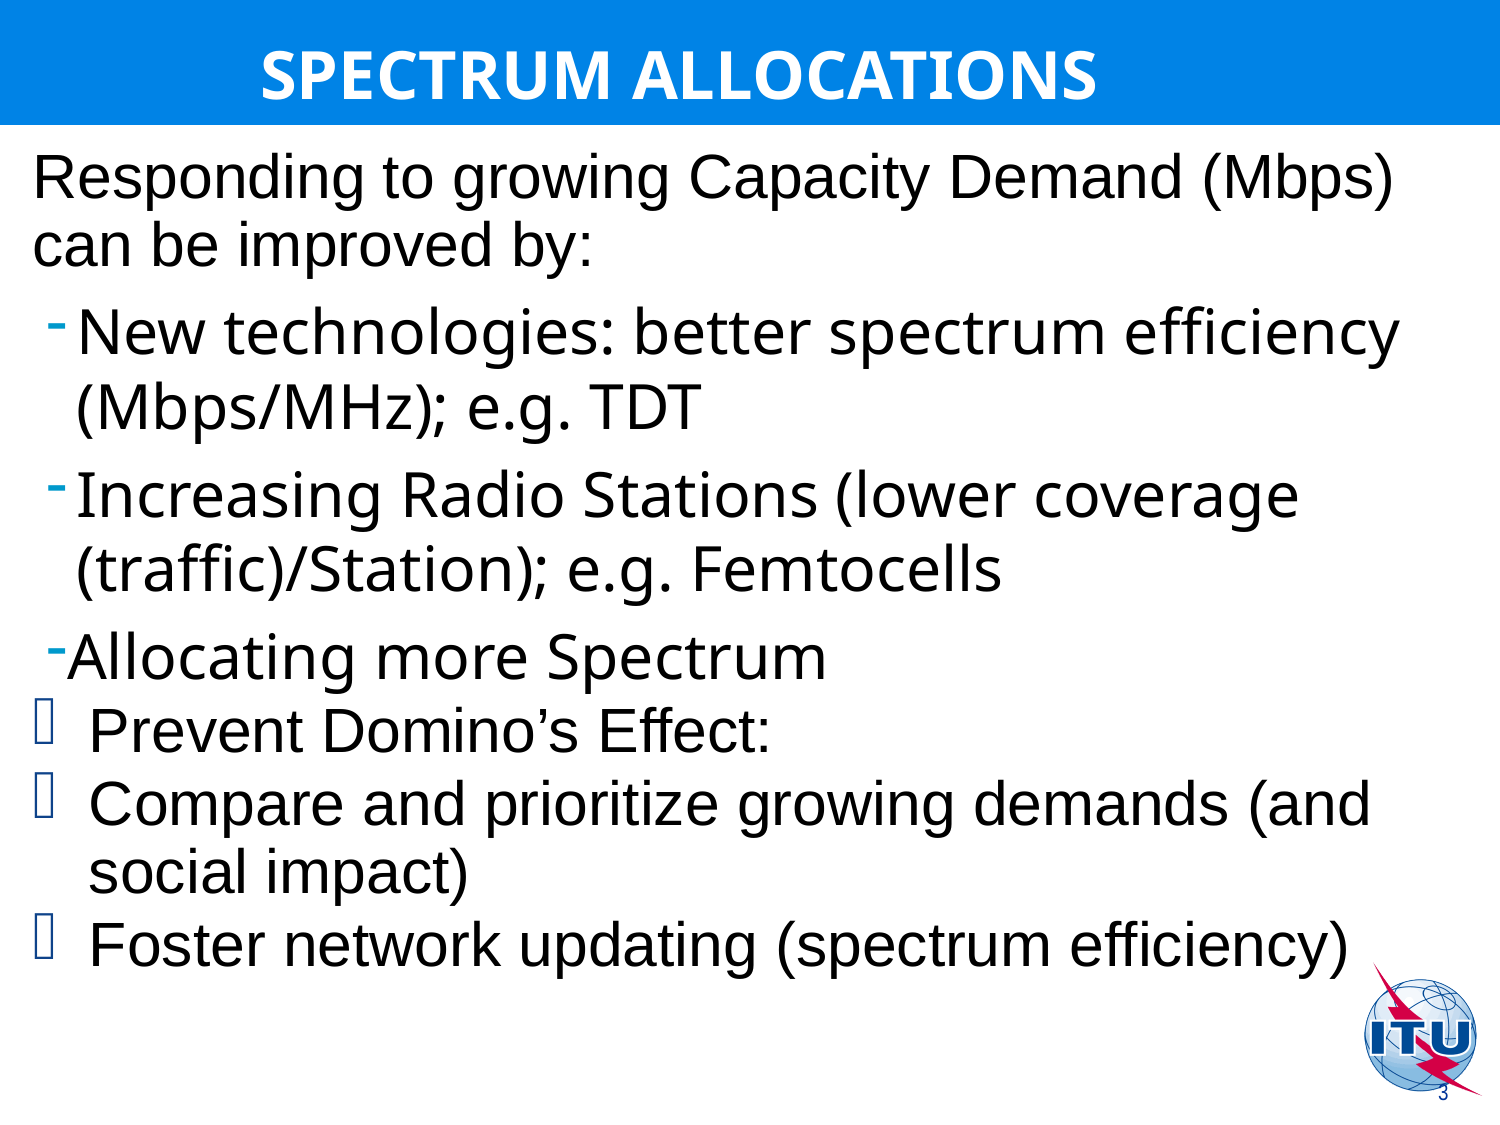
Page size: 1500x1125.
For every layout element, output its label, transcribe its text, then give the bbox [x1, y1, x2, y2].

text_box Responding to growing Capacity Demand (Mbps) can be improved by: New technologies: better spectrum efficiency (Mbps/MHz); e.g. TDT Increasing Radio Stations (lower coverage (traffic)/Station); e.g. Femtocells Allocating more Spectrum Prevent Domino’s Effect: Compare and prioritize growing demands (and social impact) Foster network updating (spectrum efficiency) [17, 137, 1471, 1008]
slide_number 3 [1423, 1070, 1483, 1118]
text_box SPECTRUM ALLOCATIONS [88, 25, 1271, 121]
picture [1364, 962, 1483, 1096]
